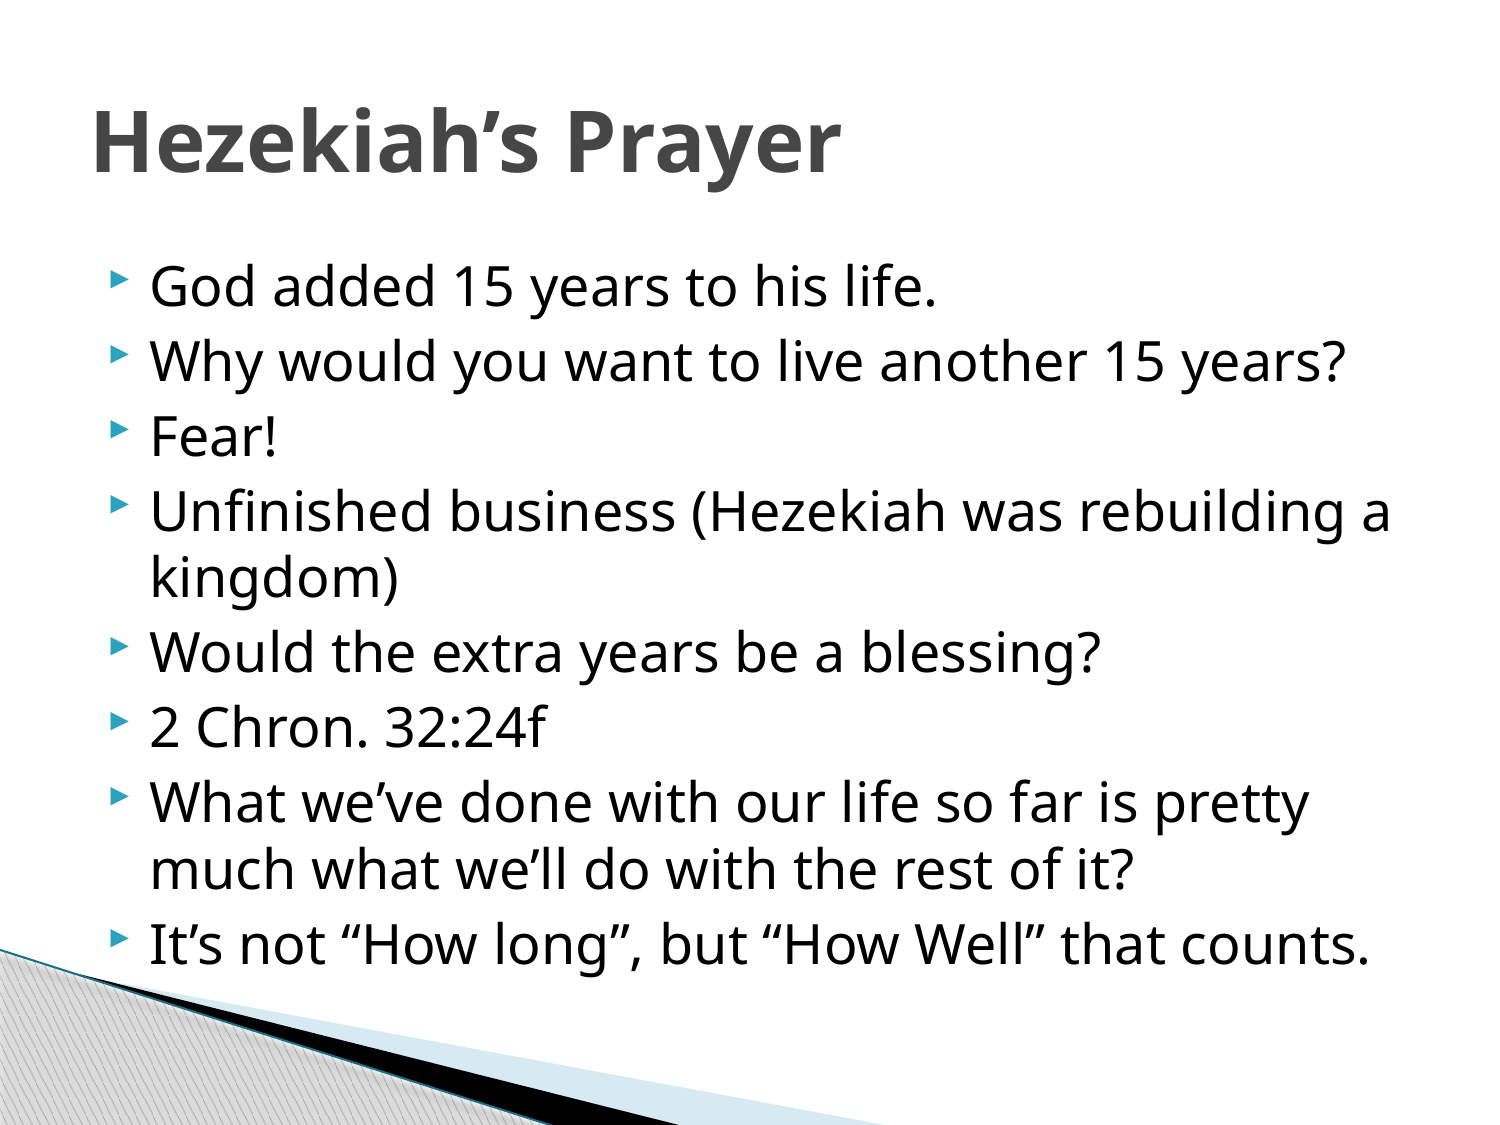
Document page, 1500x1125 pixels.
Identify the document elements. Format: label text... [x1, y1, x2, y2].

list God added 15 years to his life. Why would you want to live another 15 years? Fear! Unfinished business (Hezekiah was rebuilding a kingdom) Would the extra years be a blessing? 2 Chron. 32:24f What we’ve done with our life so far is pretty much what we’ll do with the rest of it? It’s not “How long”, but “How Well” that counts. [75, 243, 1425, 986]
title Hezekiah’s Prayer [75, 45, 1425, 233]
